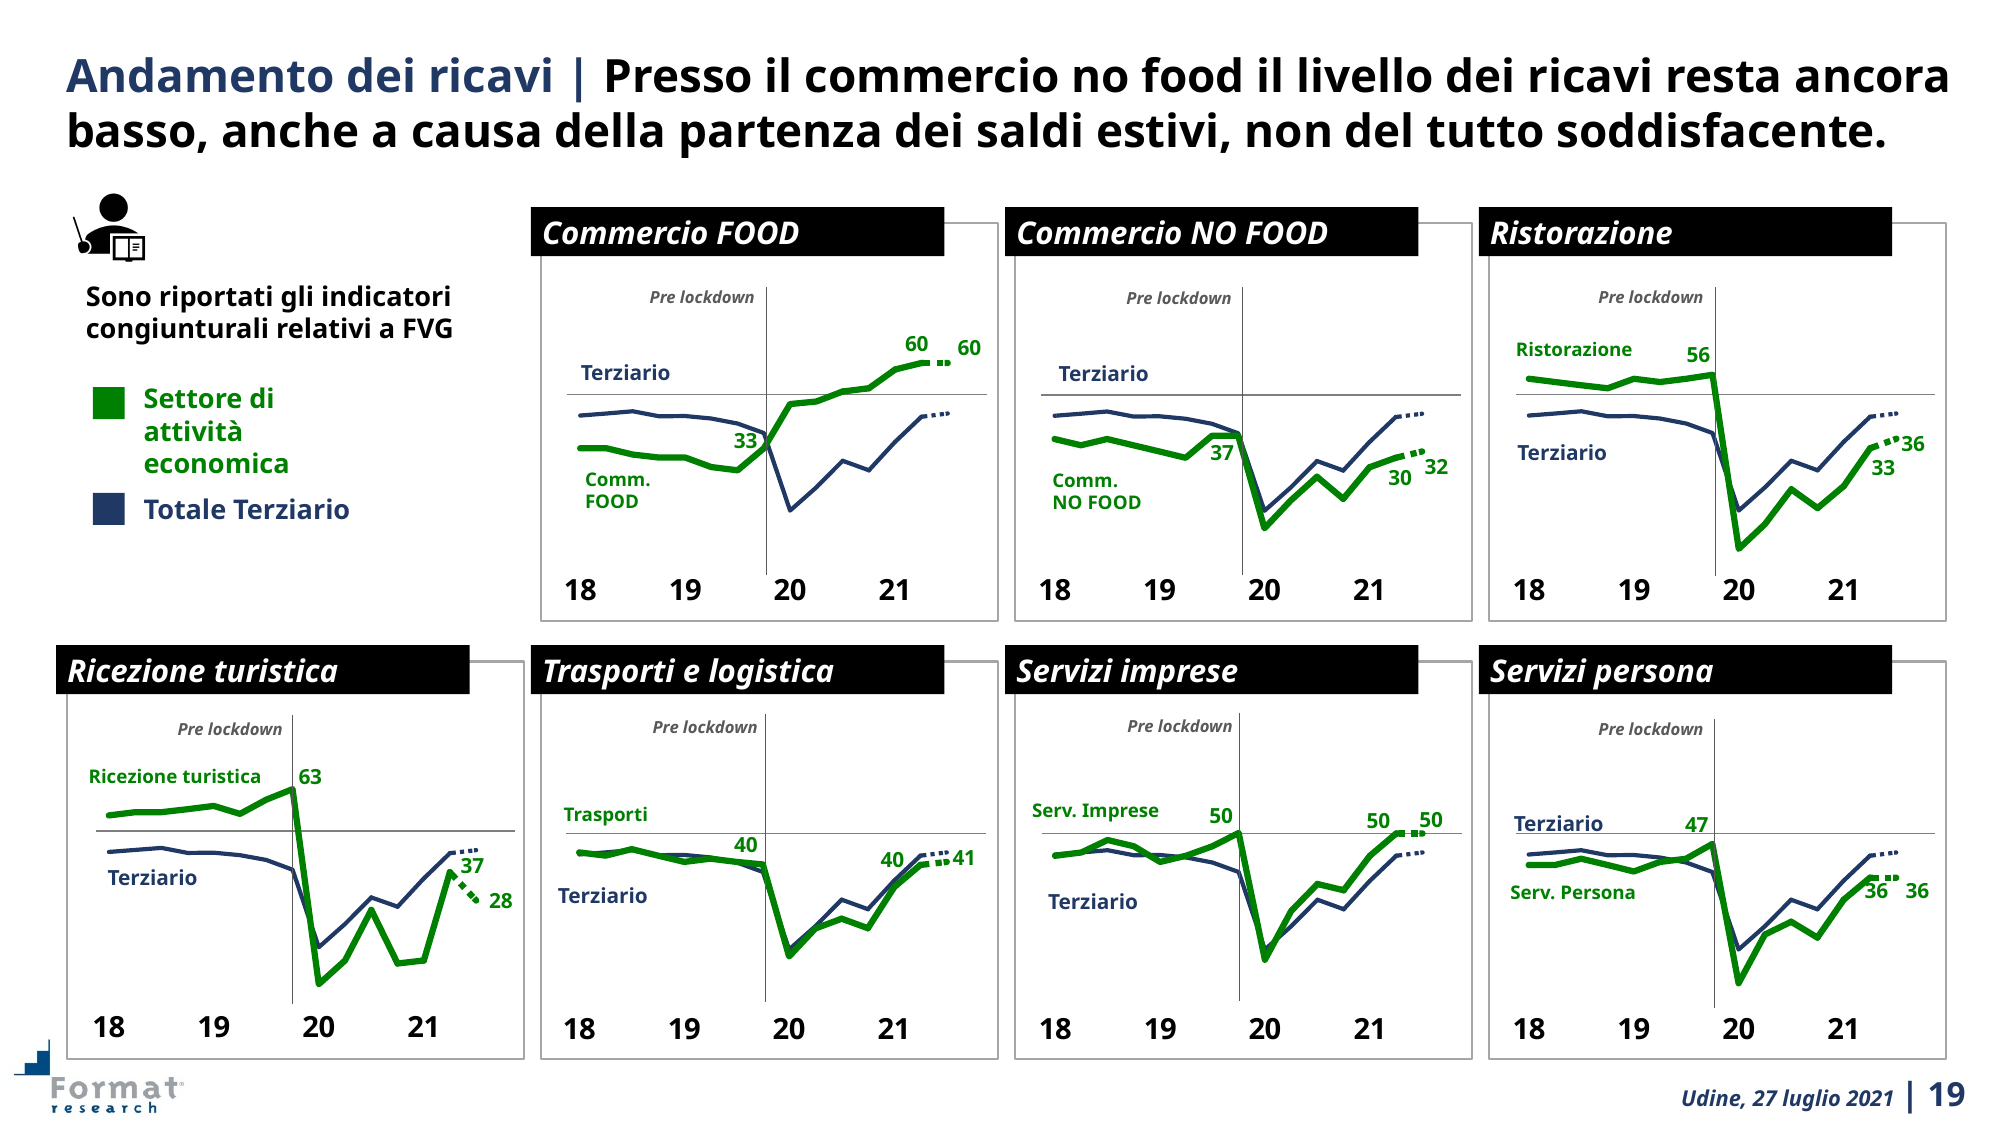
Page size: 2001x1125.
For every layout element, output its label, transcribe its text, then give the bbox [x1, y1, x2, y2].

text_box Servizi persona [1478, 645, 1893, 651]
picture [1015, 213, 1487, 621]
text_box Settore di attività economica [128, 374, 393, 484]
text_box Trasporti e logistica [530, 645, 945, 651]
picture [70, 181, 156, 267]
picture [3, 1030, 194, 1121]
text_box Servizi imprese [1005, 645, 1419, 653]
text_box Ricezione turistica [56, 645, 470, 695]
text_box Ristorazione [1478, 207, 1893, 213]
text_box [92, 492, 125, 525]
text_box Commercio NO FOOD [1005, 207, 1419, 213]
text_box Andamento dei ricavi | Presso il commercio no food il livello dei ricavi resta ancora basso, anche a causa della partenza dei saldi estivi, non del tutto soddisfacente. [55, 40, 2000, 163]
text_box [92, 387, 125, 420]
text_box Sono riportati gli indicatori congiunturali relativi a FVG [70, 271, 485, 352]
picture [541, 213, 1013, 621]
picture [1489, 652, 1961, 1060]
picture [1490, 213, 1961, 621]
text_box Commercio FOOD [530, 207, 945, 257]
text_box Totale Terziario [128, 484, 393, 533]
picture [70, 650, 1012, 1060]
picture [1016, 652, 1487, 1060]
